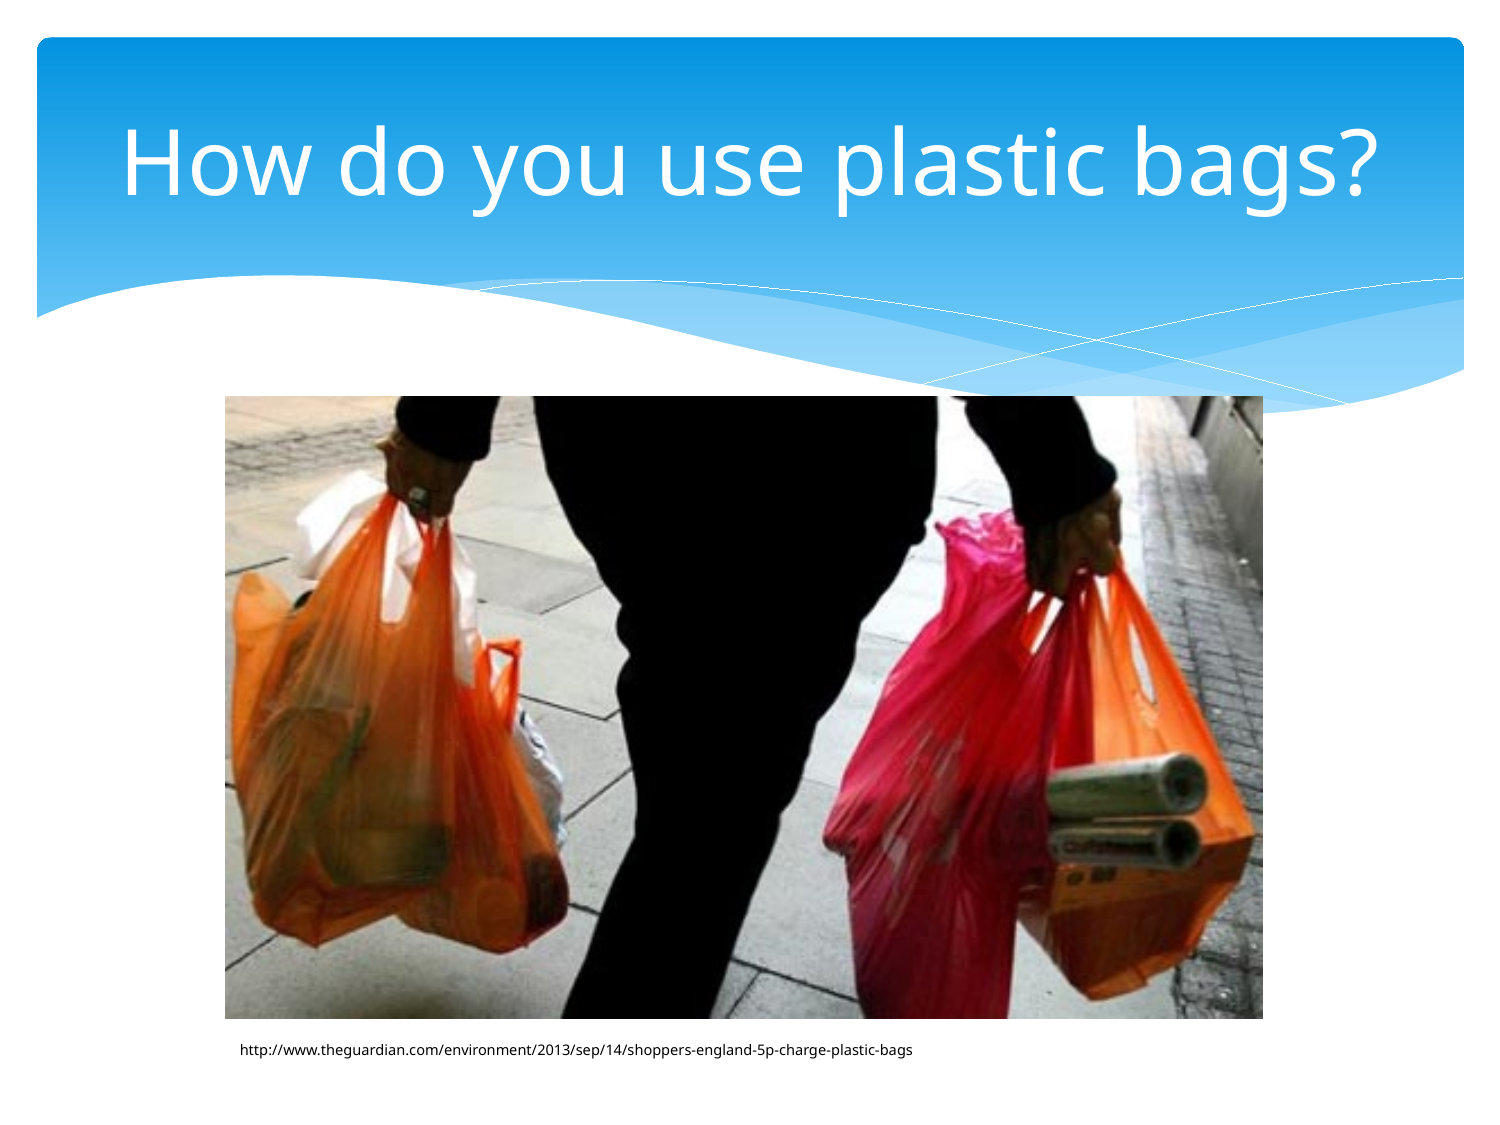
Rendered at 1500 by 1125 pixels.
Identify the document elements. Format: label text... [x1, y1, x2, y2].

text_box http://www.theguardian.com/environment/2013/sep/14/shoppers-england-5p-charge-plastic-bags [225, 1033, 1325, 1066]
picture [224, 396, 1263, 1020]
title How do you use plastic bags? [75, 55, 1425, 261]
